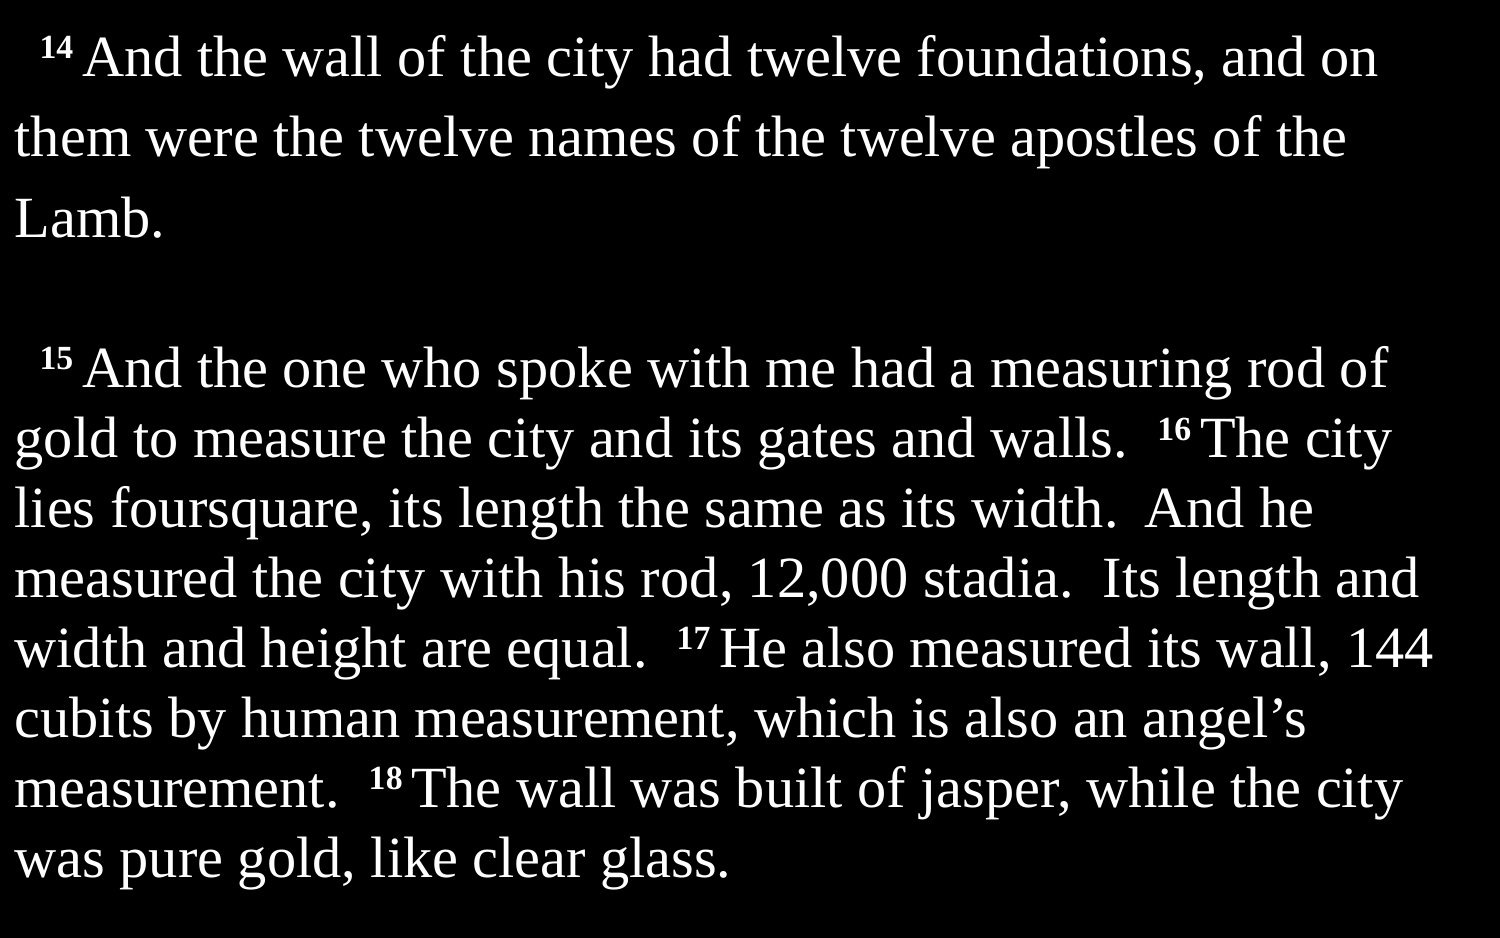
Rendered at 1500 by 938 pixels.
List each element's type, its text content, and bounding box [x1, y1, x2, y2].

text_box 14 And the wall of the city had twelve foundations, and on them were the twelve names of the twelve apostles of the Lamb. 15 And the one who spoke with me had a measuring rod of gold to measure the city and its gates and walls. 16 The city lies foursquare, its length the same as its width. And he measured the city with his rod, 12,000 stadia. Its length and width and height are equal. 17 He also measured its wall, 144 cubits by human measurement, which is also an angel’s measurement. 18 The wall was built of jasper, while the city was pure gold, like clear glass. [0, 0, 1500, 897]
